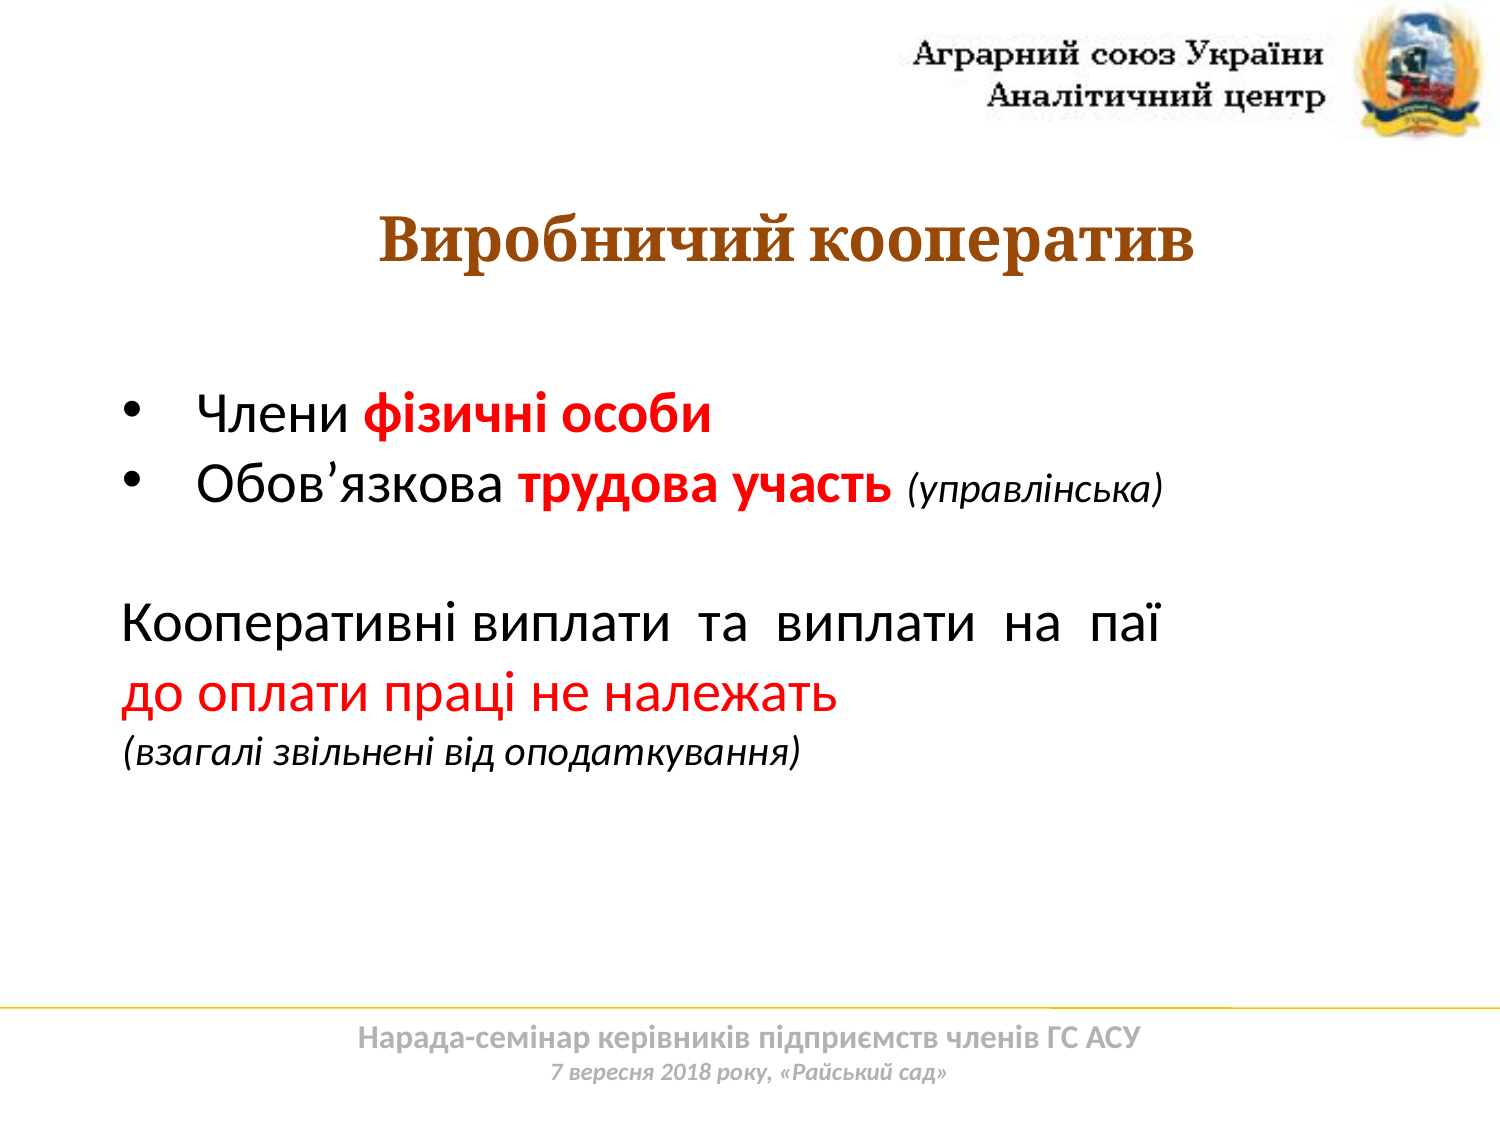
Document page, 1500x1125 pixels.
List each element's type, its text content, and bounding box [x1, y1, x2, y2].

picture [881, 0, 1500, 153]
title Виробничий кооператив [112, 166, 1463, 307]
text_box Члени фізичні особи Обов’язкова трудова участь (управлінська) Кооперативні виплати та виплати на паї до оплати праці не належать (взагалі звільнені від оподаткування) [106, 274, 1457, 892]
text_box Нарада-семінар керівників підприємств членів ГС АСУ 7 вересня 2018 року, «Райський сад» [0, 1015, 1500, 1093]
